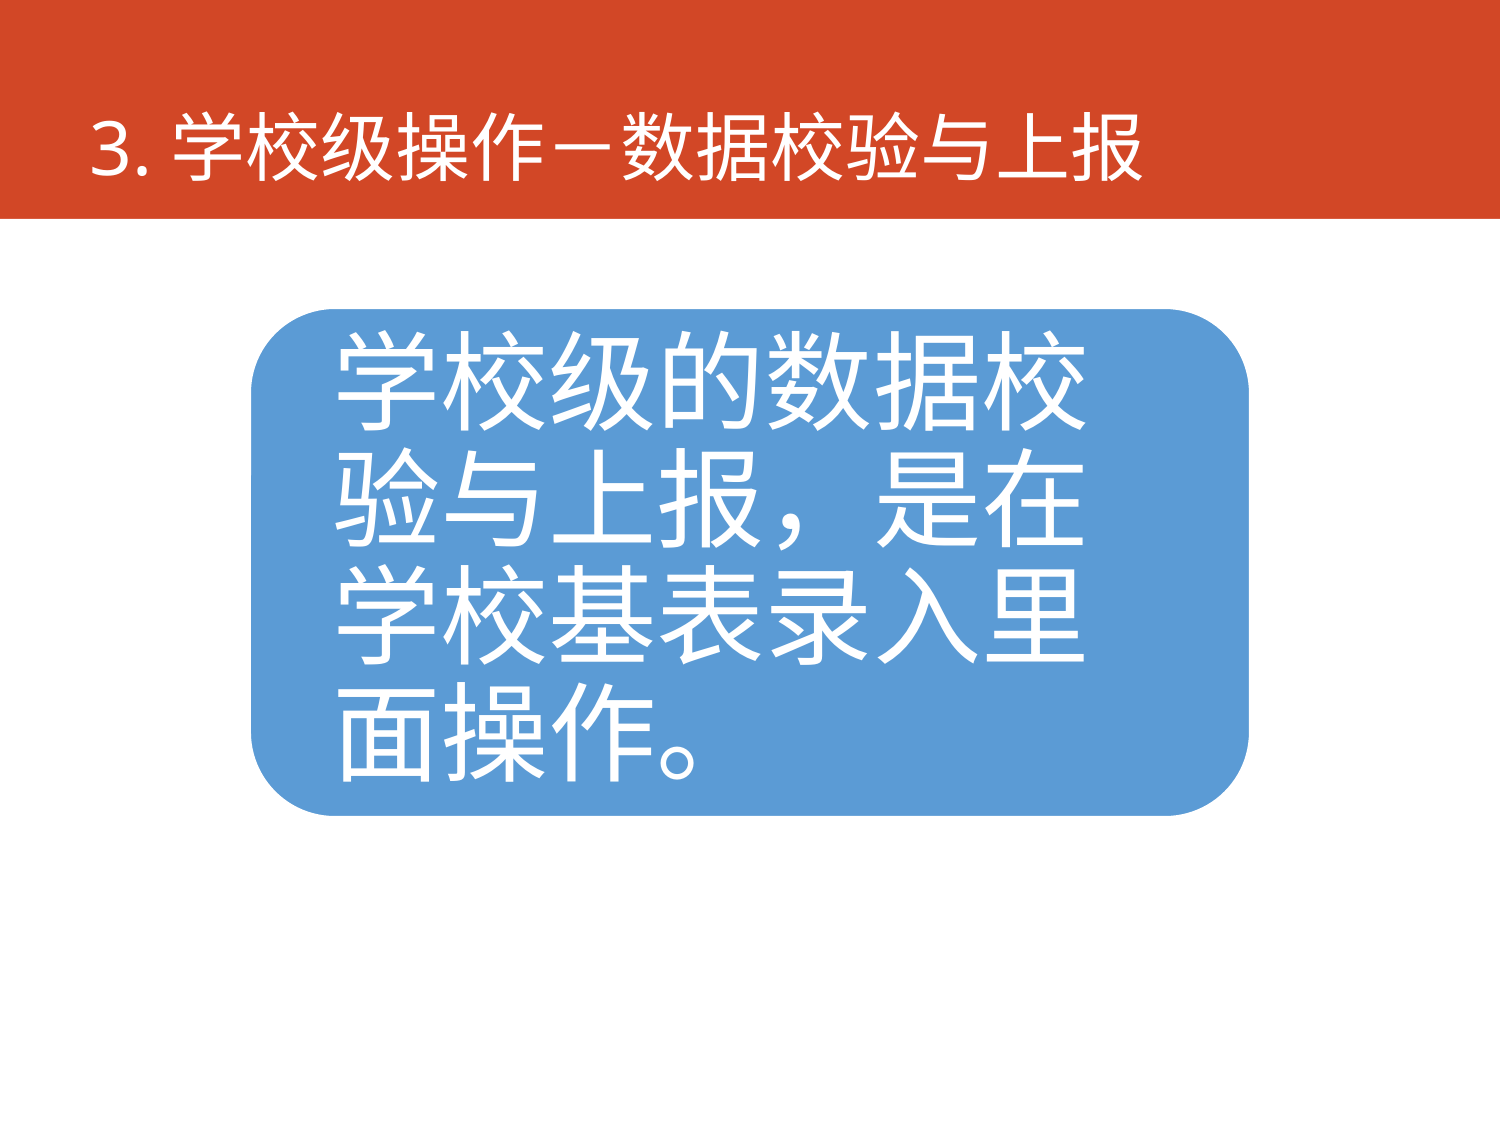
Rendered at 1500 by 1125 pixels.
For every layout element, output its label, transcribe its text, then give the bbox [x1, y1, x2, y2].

title 3.学校级操作－数据校验与上报 [74, 0, 1397, 199]
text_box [249, 229, 1250, 896]
